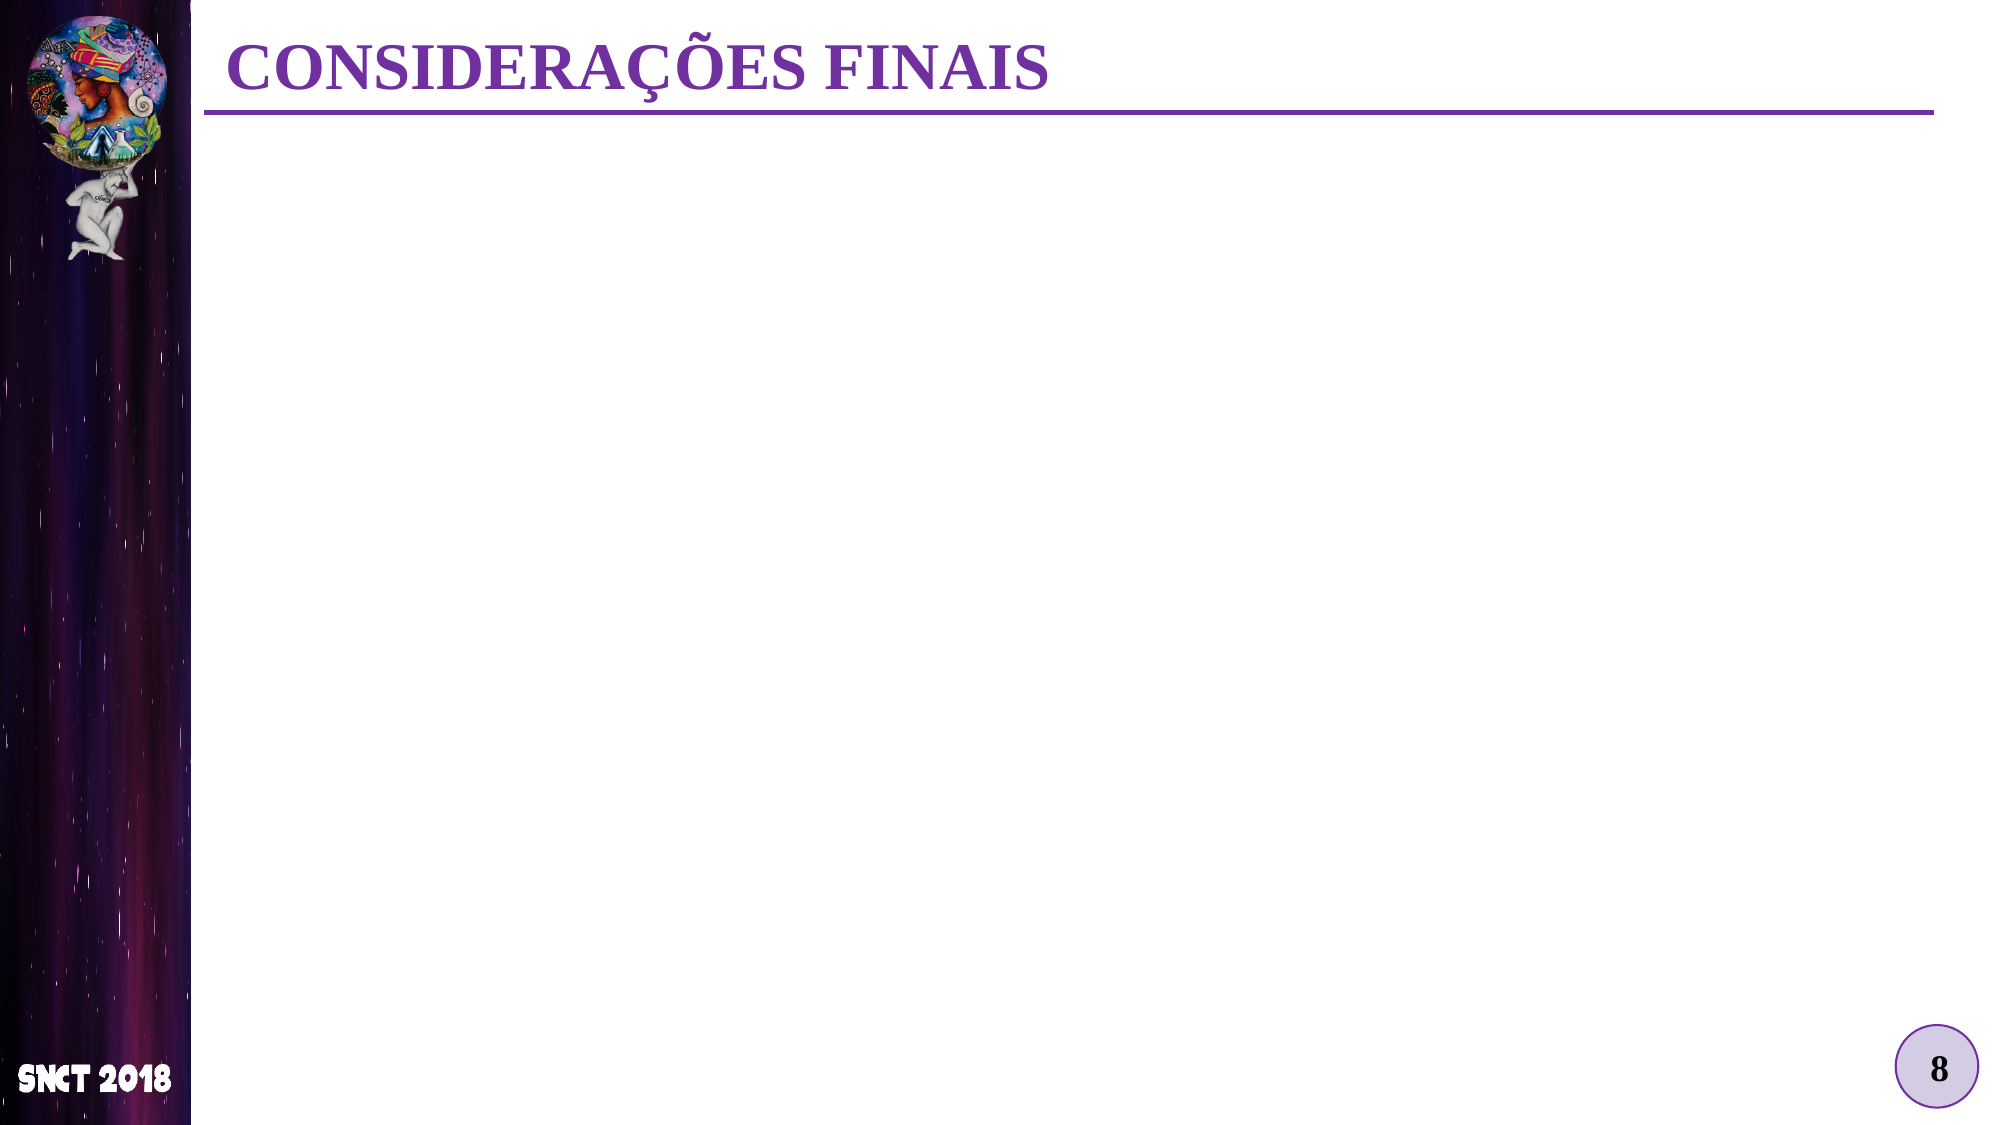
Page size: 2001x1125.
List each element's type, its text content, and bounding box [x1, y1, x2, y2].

picture [0, 0, 191, 1125]
text_box CONSIDERAÇÕES FINAIS [210, 15, 1066, 111]
slide_number 8 [1877, 1036, 2000, 1097]
